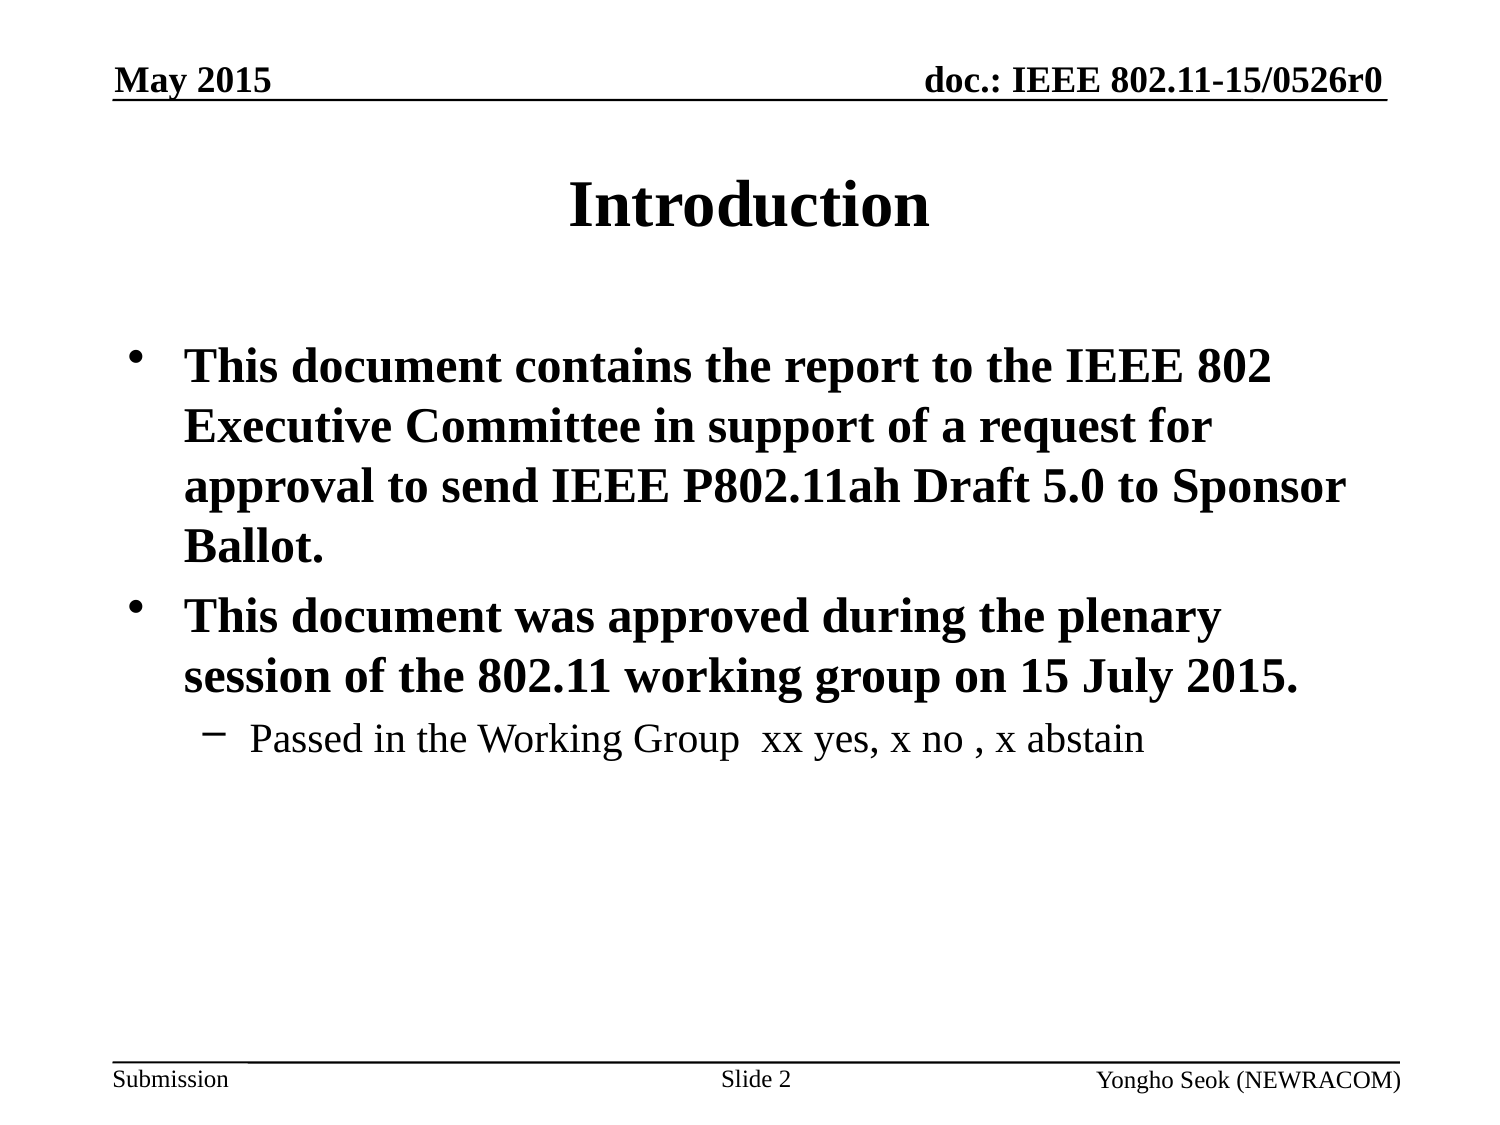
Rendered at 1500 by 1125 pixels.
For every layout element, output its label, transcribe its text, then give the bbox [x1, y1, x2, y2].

footer Yongho Seok (NEWRACOM) [1092, 1063, 1402, 1095]
slide_number Slide 2 [712, 1061, 800, 1093]
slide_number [114, 54, 274, 101]
title Introduction [112, 112, 1388, 288]
list This document contains the report to the IEEE 802 Executive Committee in support of a request for approval to send IEEE P802.11ah Draft 5.0 to Sponsor Ballot. This document was approved during the plenary session of the 802.11 working group on 15 July 2015. Passed in the Working Group xx yes, x no , x abstain [112, 324, 1388, 1001]
